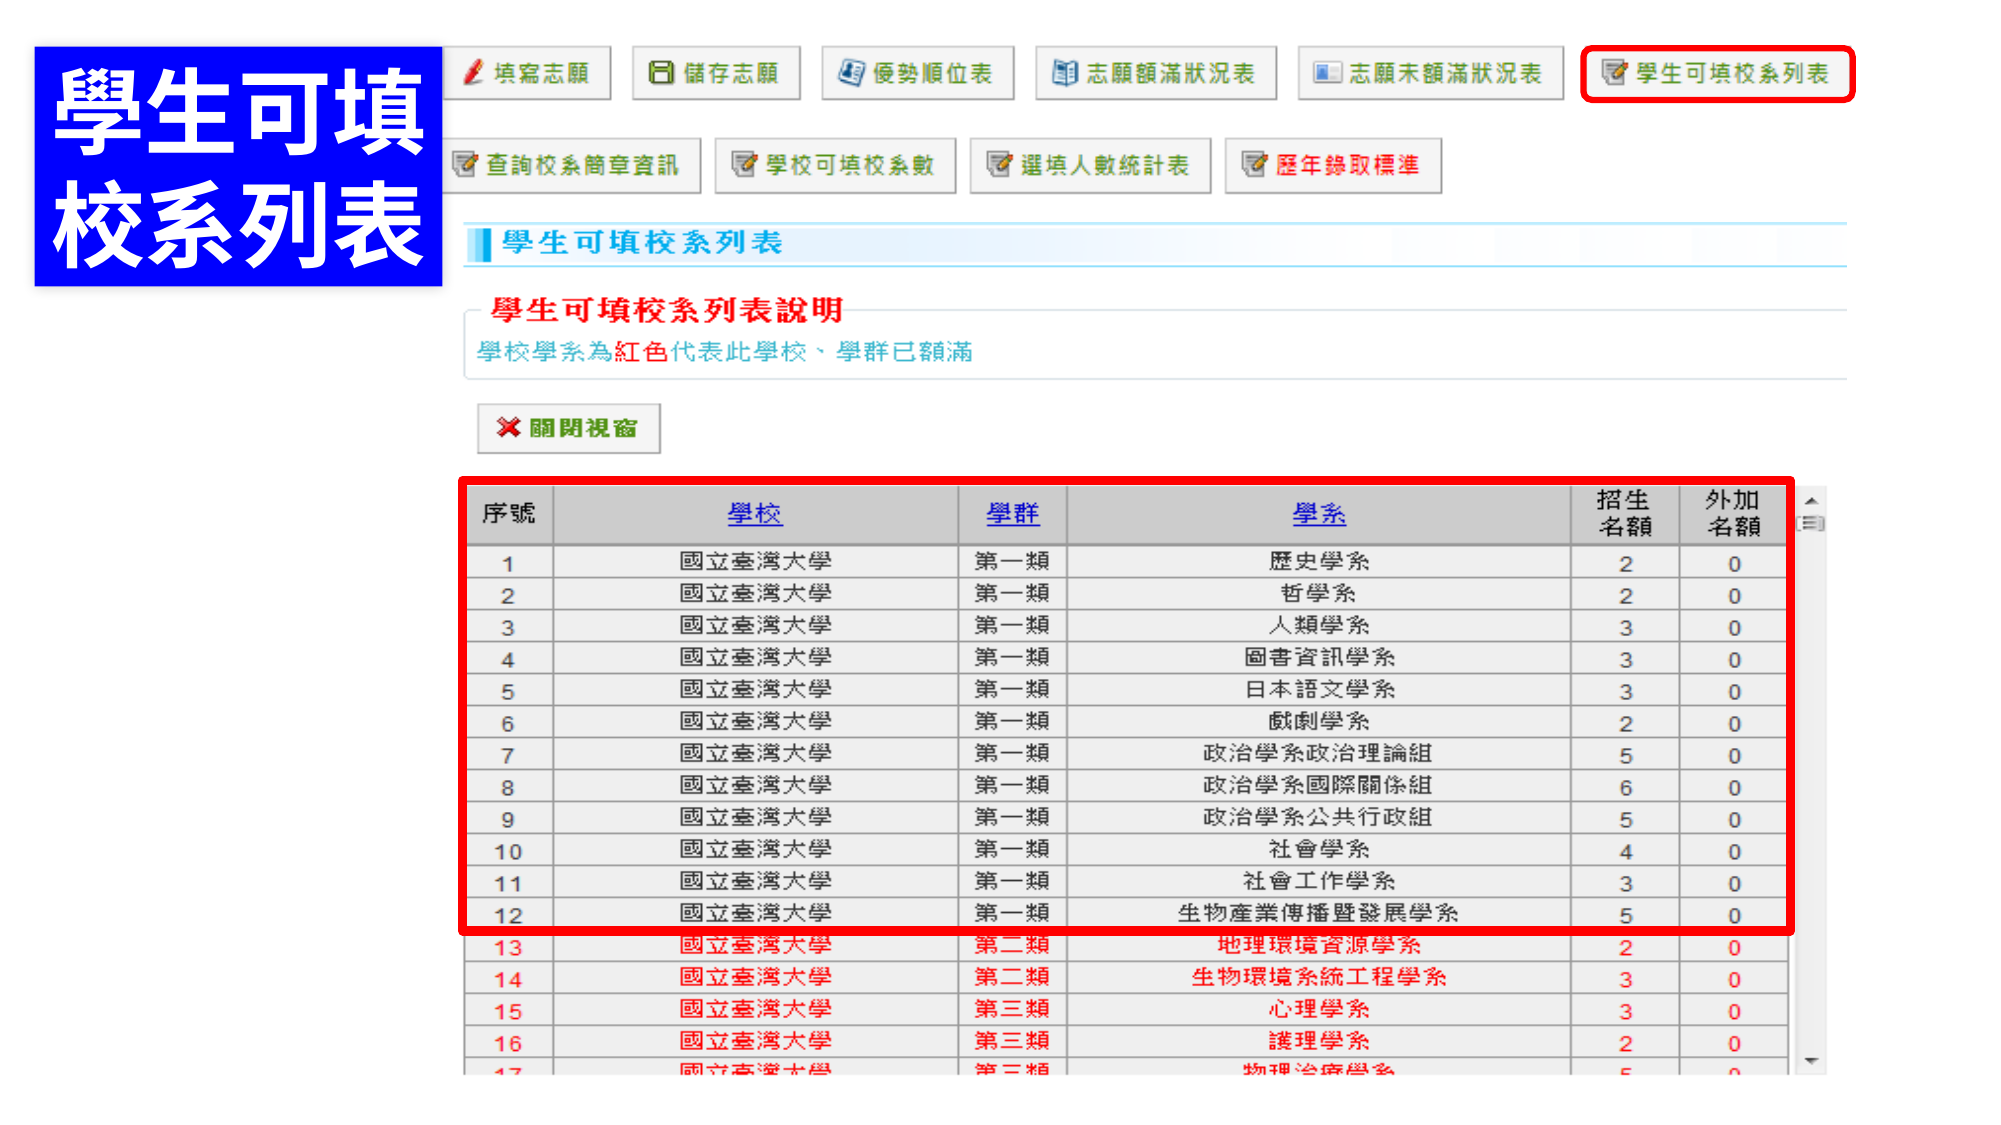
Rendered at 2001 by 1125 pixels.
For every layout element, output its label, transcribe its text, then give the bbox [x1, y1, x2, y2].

text_box 學生可填校系列表 [34, 46, 443, 287]
picture [425, 38, 1862, 200]
picture [456, 222, 1847, 1087]
